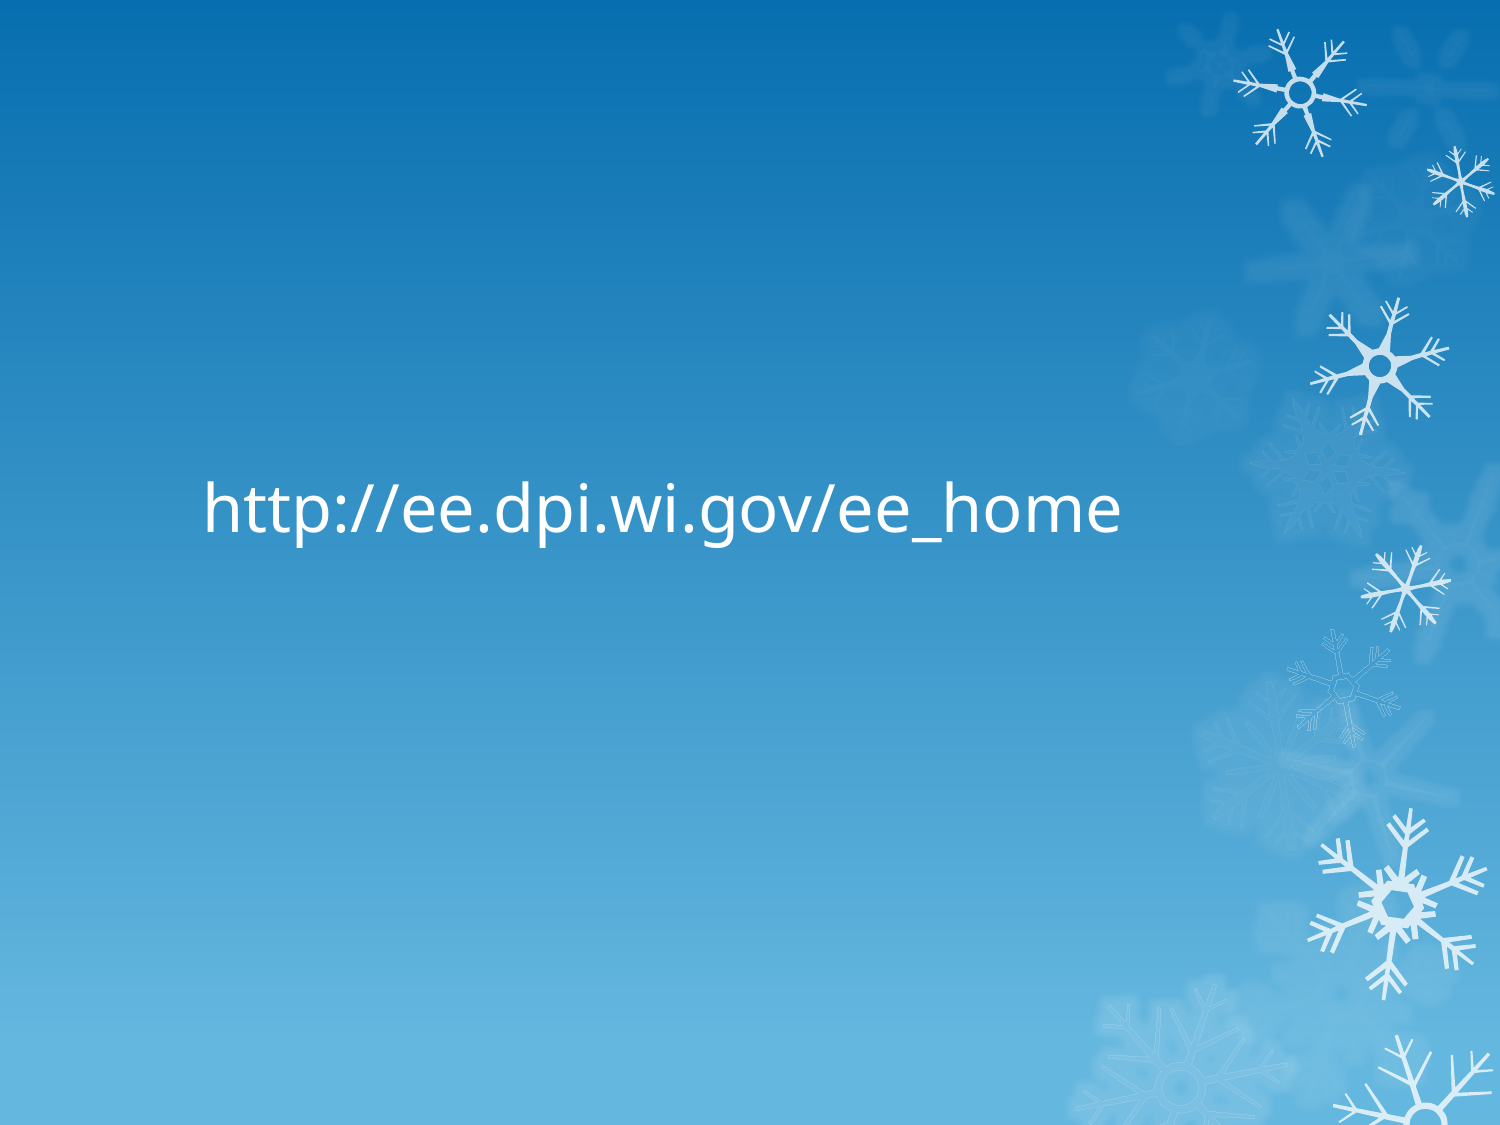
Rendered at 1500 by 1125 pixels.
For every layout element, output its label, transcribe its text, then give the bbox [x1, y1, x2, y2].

title http://ee.dpi.wi.gov/ee_home [187, 312, 1355, 554]
